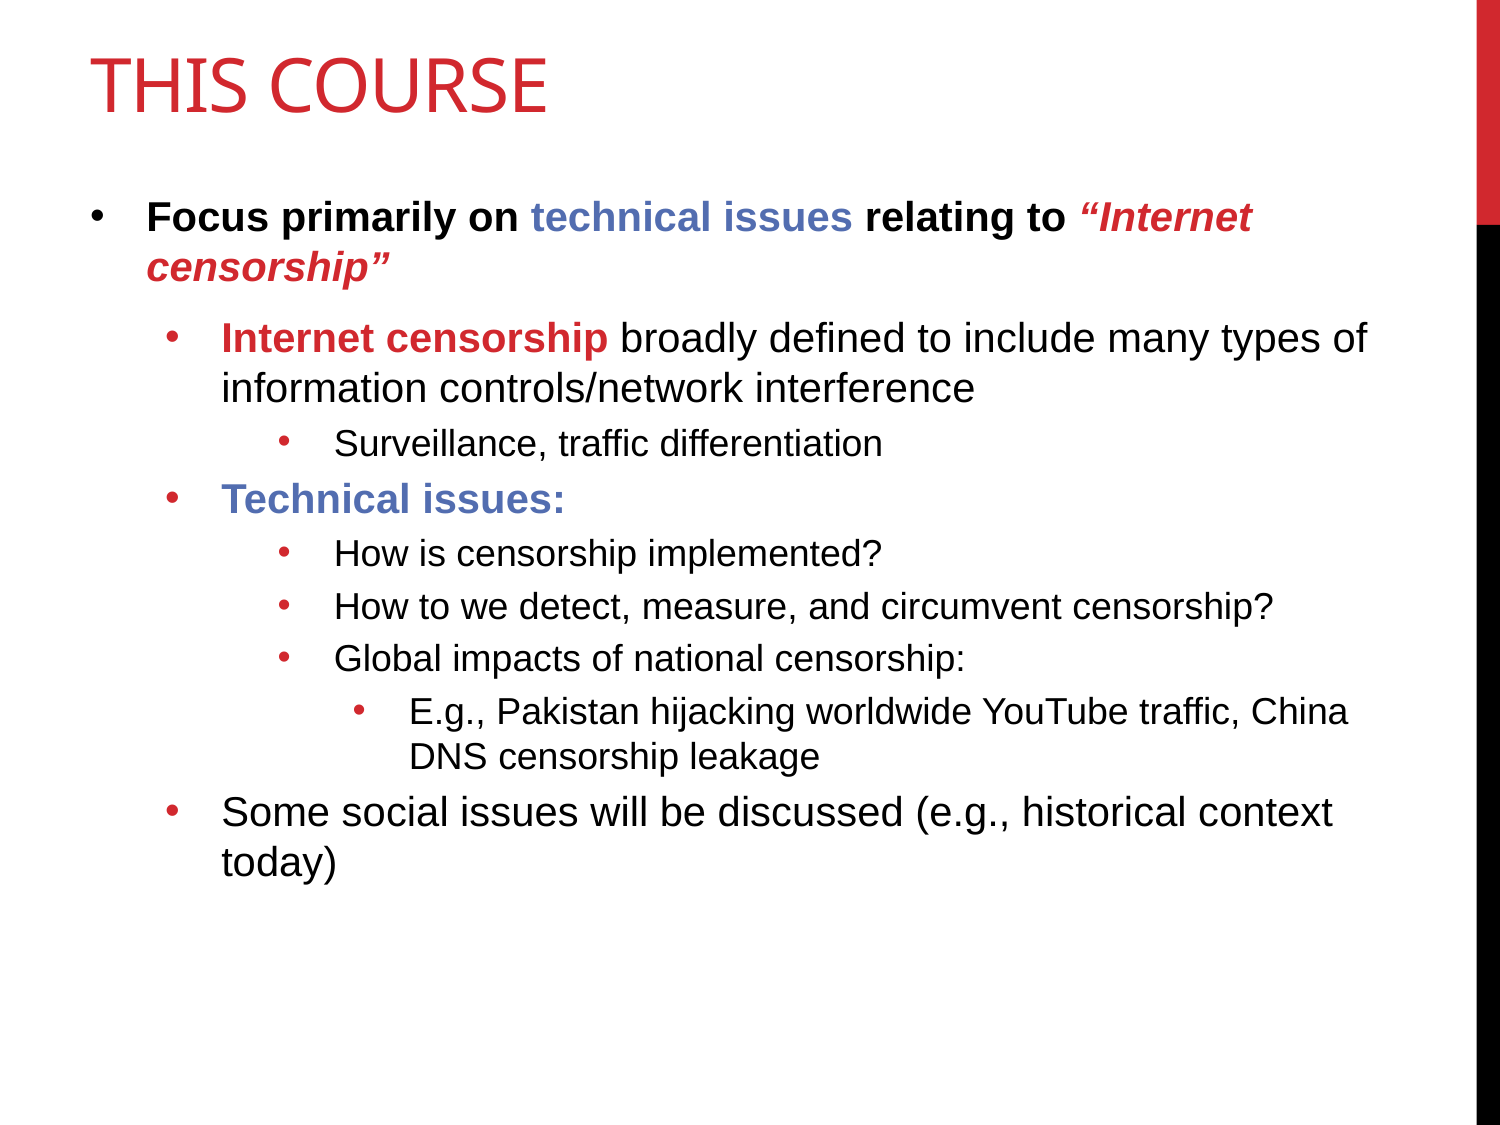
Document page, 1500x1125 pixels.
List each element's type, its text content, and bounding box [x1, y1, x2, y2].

title This course [75, 25, 1405, 136]
list Focus primarily on technical issues relating to “Internet censorship” Internet censorship broadly defined to include many types of information controls/network interference Surveillance, traffic differentiation Technical issues: How is censorship implemented? How to we detect, measure, and circumvent censorship? Global impacts of national censorship: E.g., Pakistan hijacking worldwide YouTube traffic, China DNS censorship leakage Some social issues will be discussed (e.g., historical context today) [75, 182, 1405, 1005]
